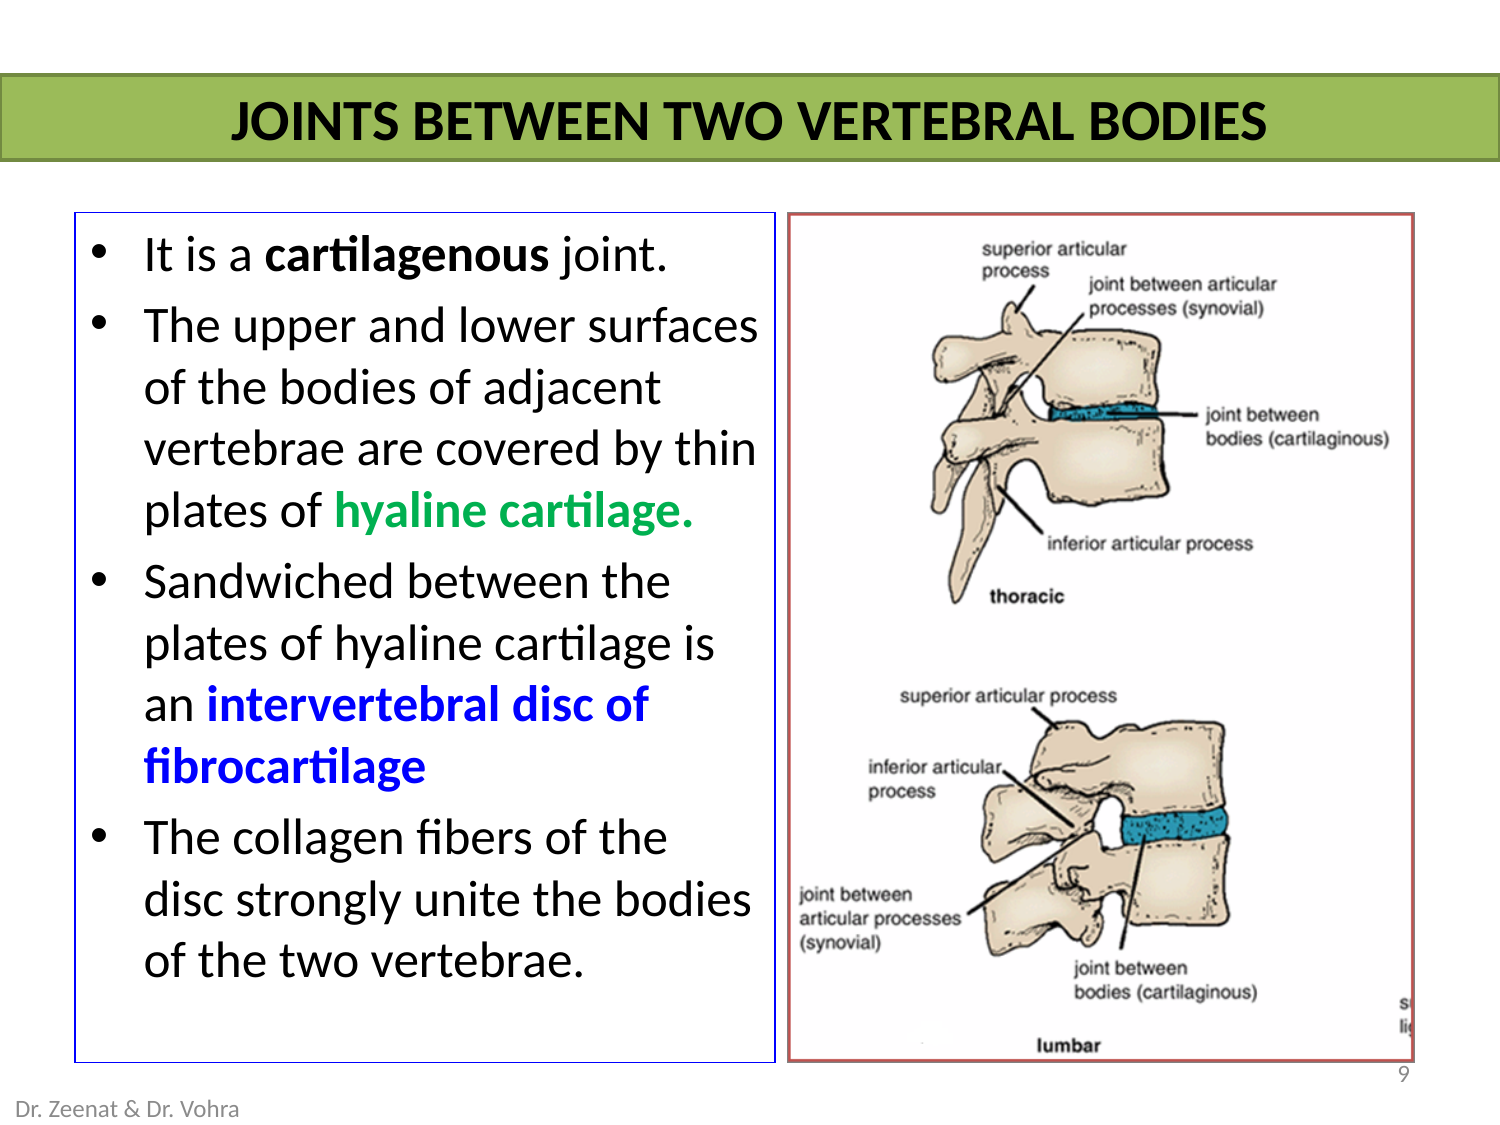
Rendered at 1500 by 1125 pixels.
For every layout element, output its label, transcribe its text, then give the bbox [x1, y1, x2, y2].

list It is a cartilagenous joint. The upper and lower surfaces of the bodies of adjacent vertebrae are covered by thin plates of hyaline cartilage. Sandwiched between the plates of hyaline cartilage is an intervertebral disc of fibrocartilage The collagen fibers of the disc strongly unite the bodies of the two vertebrae. [74, 212, 776, 1063]
slide_number 9 [1074, 1042, 1425, 1103]
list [787, 212, 1416, 1063]
footer Dr. Zeenat & Dr. Vohra [0, 1077, 475, 1125]
text_box JOINTS BETWEEN TWO VERTEBRAL BODIES [0, 73, 1500, 162]
